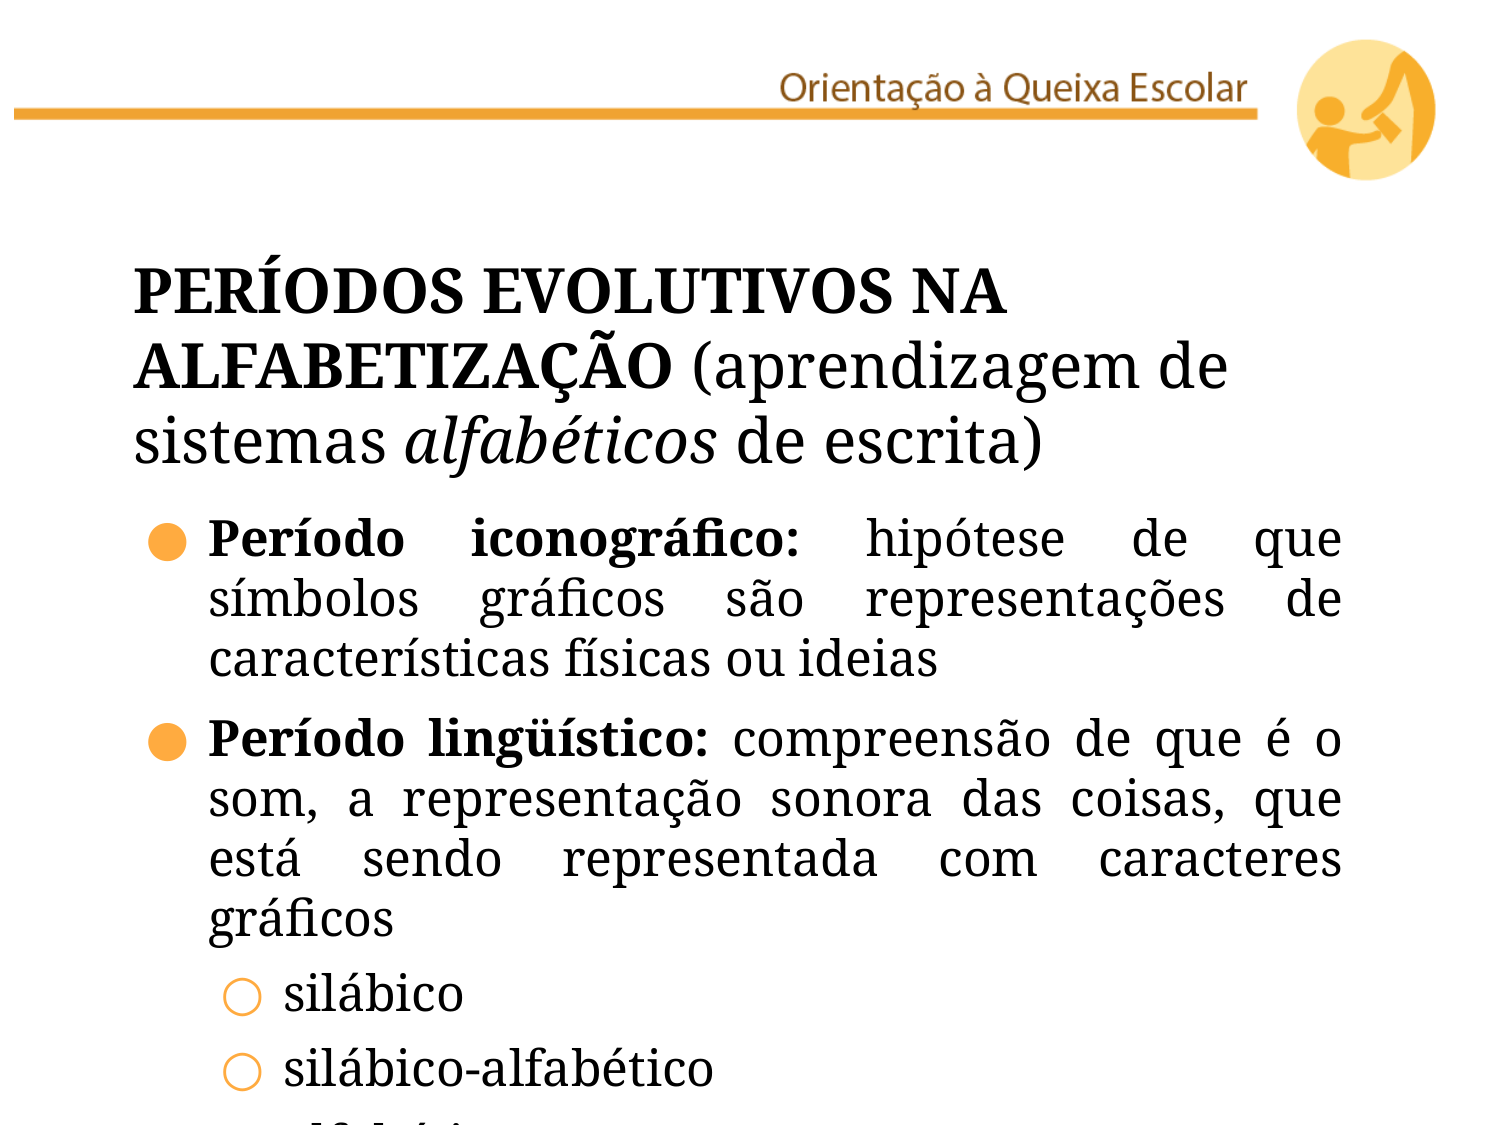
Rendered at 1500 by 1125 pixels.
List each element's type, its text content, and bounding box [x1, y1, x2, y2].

picture [14, 0, 1500, 231]
text_box PERÍODOS EVOLUTIVOS NA ALFABETIZAÇÃO (aprendizagem de sistemas alfabéticos de escrita) Período iconográfico: hipótese de que símbolos gráficos são representações de características físicas ou ideias Período lingüístico: compreensão de que é o som, a representação sonora das coisas, que está sendo representada com caracteres gráficos silábico silábico-alfabético alfabético [118, 239, 1359, 1105]
